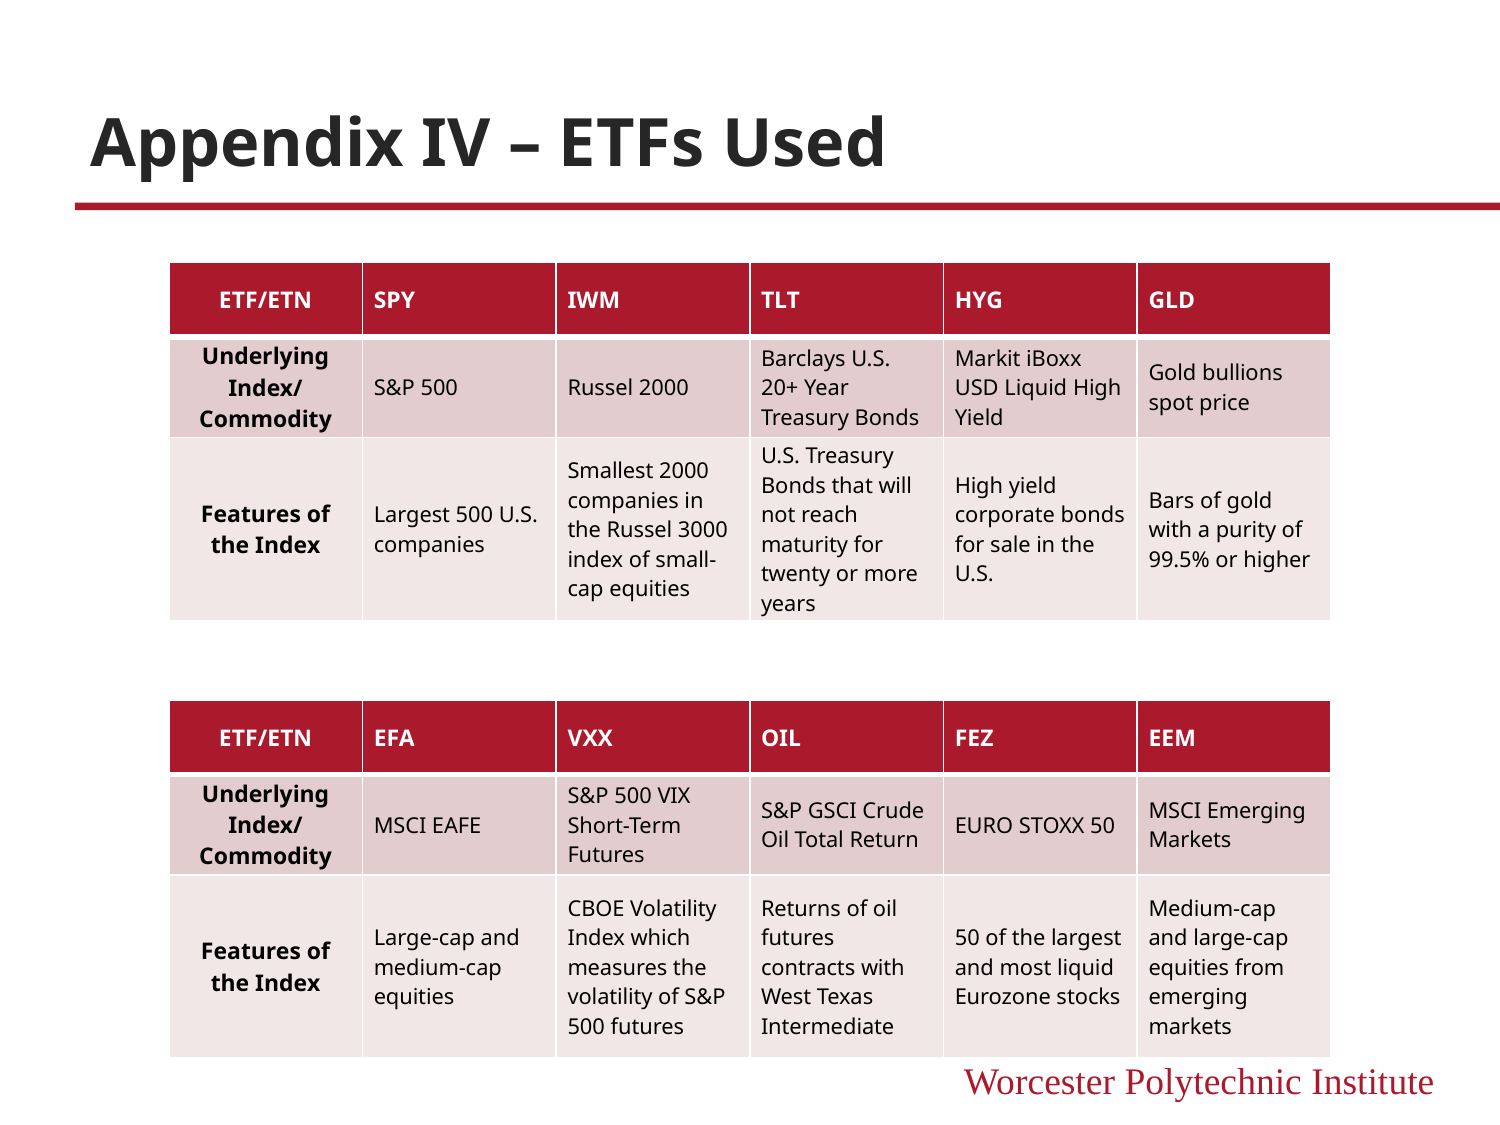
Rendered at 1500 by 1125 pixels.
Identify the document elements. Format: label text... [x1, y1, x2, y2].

table_cell Gold bullions spot price [1138, 340, 1330, 437]
table_header FEZ [944, 701, 1136, 772]
table_header ETF/ETN [170, 263, 362, 334]
table_cell Largest 500 U.S. companies [363, 438, 555, 620]
table_header GLD [1138, 263, 1330, 334]
table_cell Barclays U.S. 20+ Year Treasury Bonds [751, 340, 943, 437]
table_header EFA [363, 701, 555, 772]
table_cell CBOE Volatility Index which measures the volatility of S&P 500 futures [557, 876, 749, 1057]
table_header VXX [557, 701, 749, 772]
table_cell S&P 500 [363, 340, 555, 437]
table_cell High yield corporate bonds for sale in the U.S. [944, 438, 1136, 620]
table_cell Bars of gold with a purity of 99.5% or higher [1138, 438, 1330, 620]
table_cell 50 of the largest and most liquid Eurozone stocks [944, 876, 1136, 1057]
table_header TLT [751, 263, 943, 334]
table_cell Markit iBoxx USD Liquid High Yield [944, 340, 1136, 437]
table_cell Smallest 2000 companies in the Russel 3000 index of small-cap equities [557, 438, 749, 620]
table_cell S&P GSCI Crude Oil Total Return [751, 777, 943, 874]
table_header OIL [751, 701, 943, 772]
table_cell EURO STOXX 50 [944, 777, 1136, 874]
table_header HYG [944, 263, 1136, 334]
table_cell Features of the Index [170, 876, 362, 1057]
table_cell Features of the Index [170, 438, 362, 620]
table_cell Russel 2000 [557, 340, 749, 437]
table_cell Large-cap and medium-cap equities [363, 876, 555, 1057]
table_cell Underlying Index/ Commodity [170, 340, 362, 437]
table_cell MSCI EAFE [363, 777, 555, 874]
table_cell MSCI Emerging Markets [1138, 777, 1330, 874]
table_cell U.S. Treasury Bonds that will not reach maturity for twenty or more years [751, 438, 943, 620]
table_header EEM [1138, 701, 1330, 772]
table_header IWM [557, 263, 749, 334]
table_cell Underlying Index/ Commodity [170, 777, 362, 874]
title Appendix IV – ETFs Used [75, 56, 1425, 188]
table_header ETF/ETN [170, 701, 362, 772]
table_header SPY [363, 263, 555, 334]
table_cell Returns of oil futures contracts with West Texas Intermediate [751, 876, 943, 1057]
table_cell S&P 500 VIX Short-Term Futures [557, 777, 749, 874]
table_cell Medium-cap and large-cap equities from emerging markets [1138, 876, 1330, 1057]
